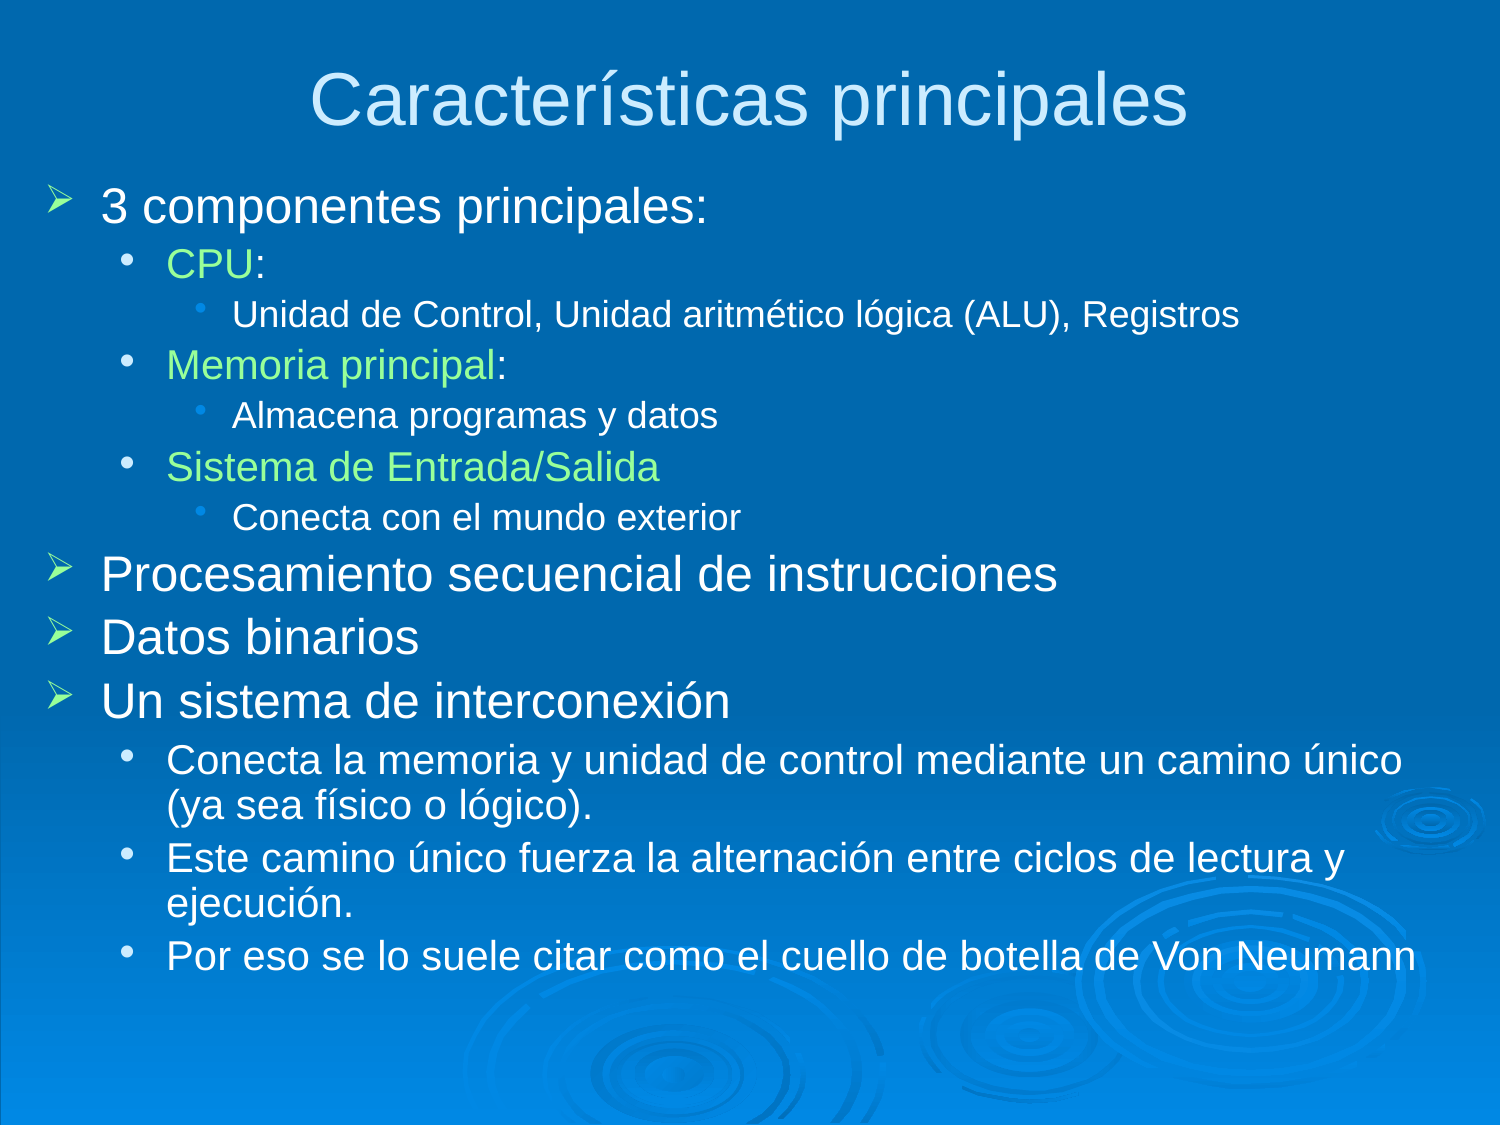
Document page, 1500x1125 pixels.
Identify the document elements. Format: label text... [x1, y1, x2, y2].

title Características principales [29, 18, 1471, 172]
list 3 componentes principales: CPU: Unidad de Control, Unidad aritmético lógica (ALU), Registros Memoria principal: Almacena programas y datos Sistema de Entrada/Salida Conecta con el mundo exterior Procesamiento secuencial de instrucciones Datos binarios Un sistema de interconexión Conecta la memoria y unidad de control mediante un camino único (ya sea físico o lógico). Este camino único fuerza la alternación entre ciclos de lectura y ejecución. Por eso se lo suele citar como el cuello de botella de Von Neumann [29, 172, 1471, 1095]
